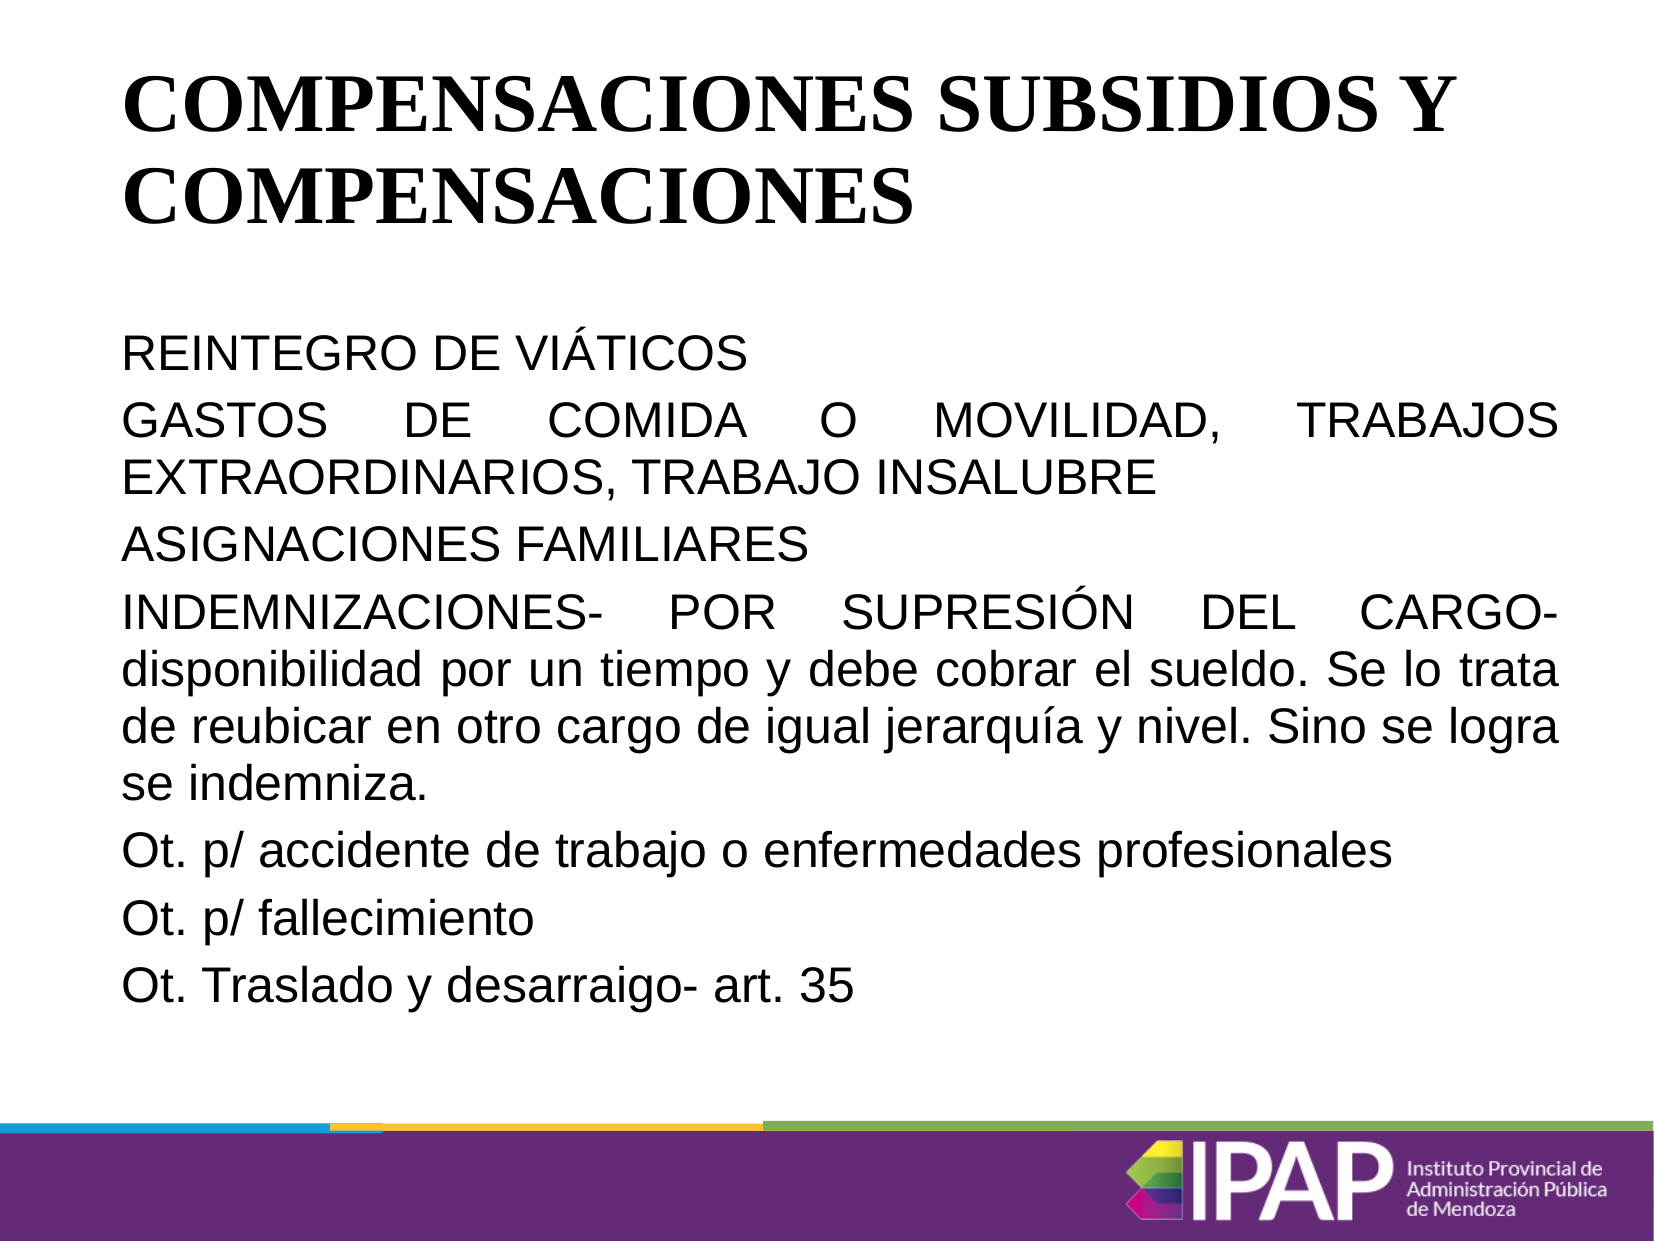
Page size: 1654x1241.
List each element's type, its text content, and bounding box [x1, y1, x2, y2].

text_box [0, 1120, 1654, 1241]
list REINTEGRO DE VIÁTICOS GASTOS DE COMIDA O MOVILIDAD, TRABAJOS EXTRAORDINARIOS, TRABAJO INSALUBRE ASIGNACIONES FAMILIARES INDEMNIZACIONES- POR SUPRESIÓN DEL CARGO- disponibilidad por un tiempo y debe cobrar el sueldo. Se lo trata de reubicar en otro cargo de igual jerarquía y nivel. Sino se logra se indemniza. Ot. p/ accidente de trabajo o enfermedades profesionales Ot. p/ fallecimiento Ot. Traslado y desarraigo- art. 35 [121, 322, 1561, 1118]
title COMPENSACIONES SUBSIDIOS Y COMPENSACIONES [121, 46, 1534, 253]
